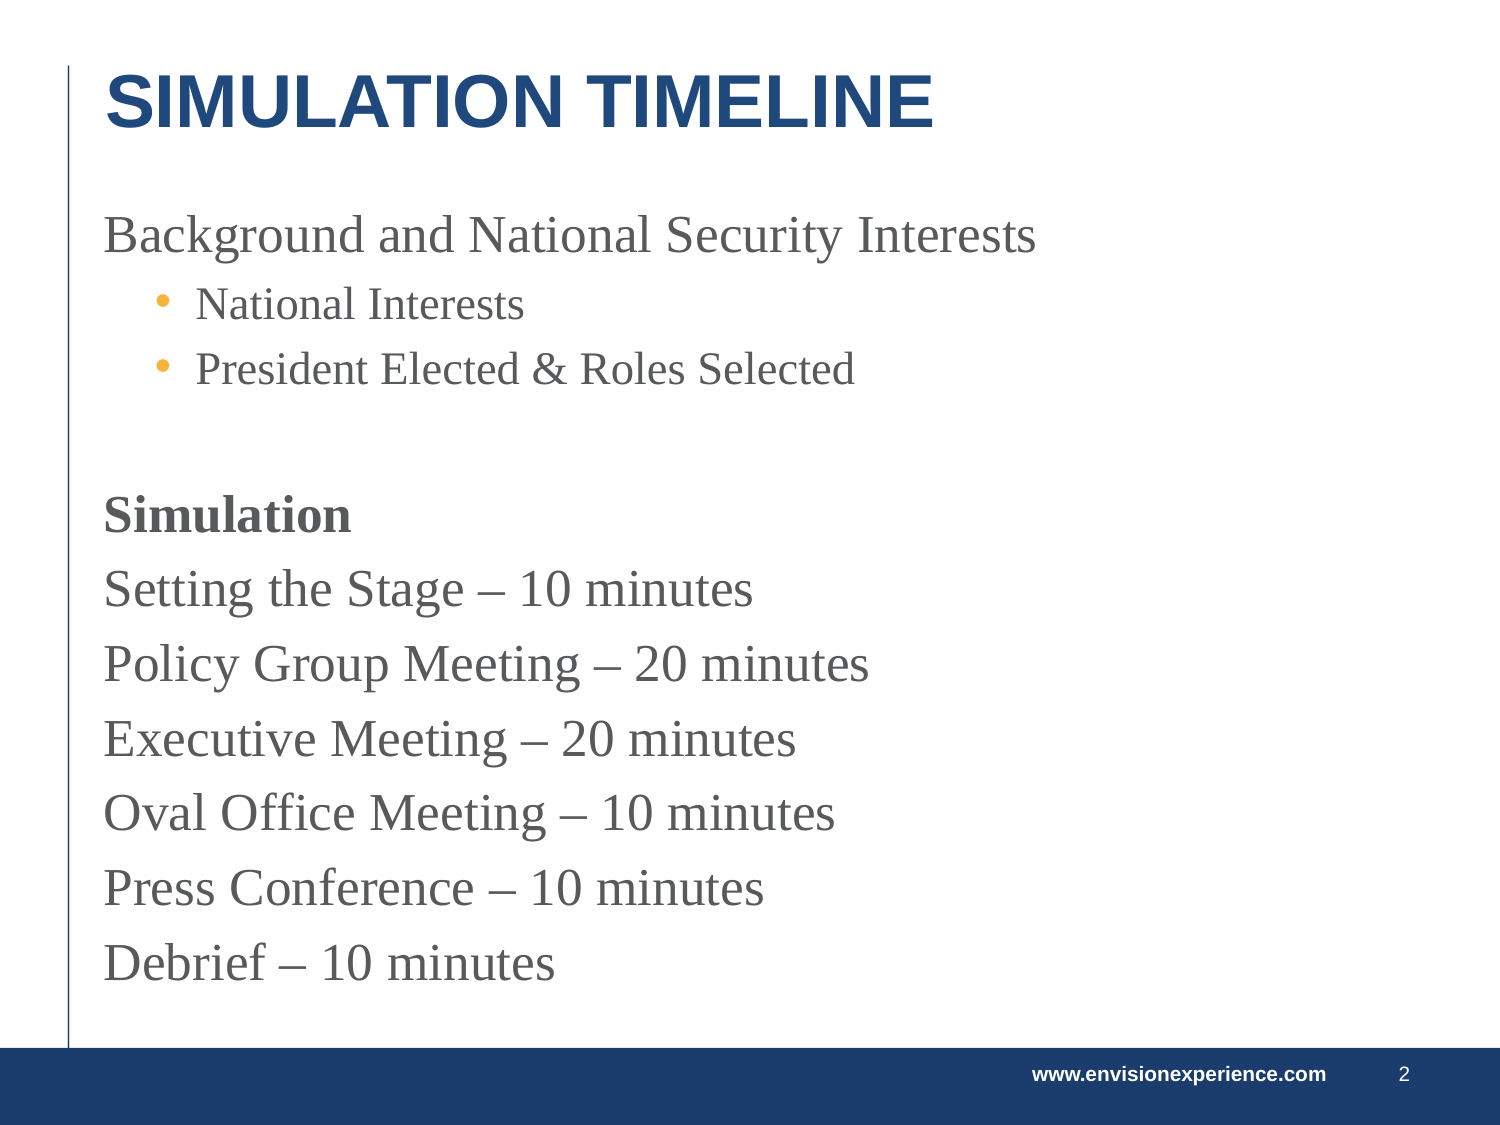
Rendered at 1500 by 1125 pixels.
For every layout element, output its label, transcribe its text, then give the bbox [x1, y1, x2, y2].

slide_number 2 [1360, 1042, 1425, 1103]
picture [0, 0, 1500, 1125]
list Background and National Security Interests National Interests President Elected & Roles Selected Simulation Setting the Stage – 10 minutes Policy Group Meeting – 20 minutes Executive Meeting – 20 minutes Oval Office Meeting – 10 minutes Press Conference – 10 minutes Debrief – 10 minutes [75, 191, 1425, 1005]
title Simulation Timeline [75, 45, 1425, 157]
footer www.envisionexperience.com [866, 1042, 1342, 1103]
